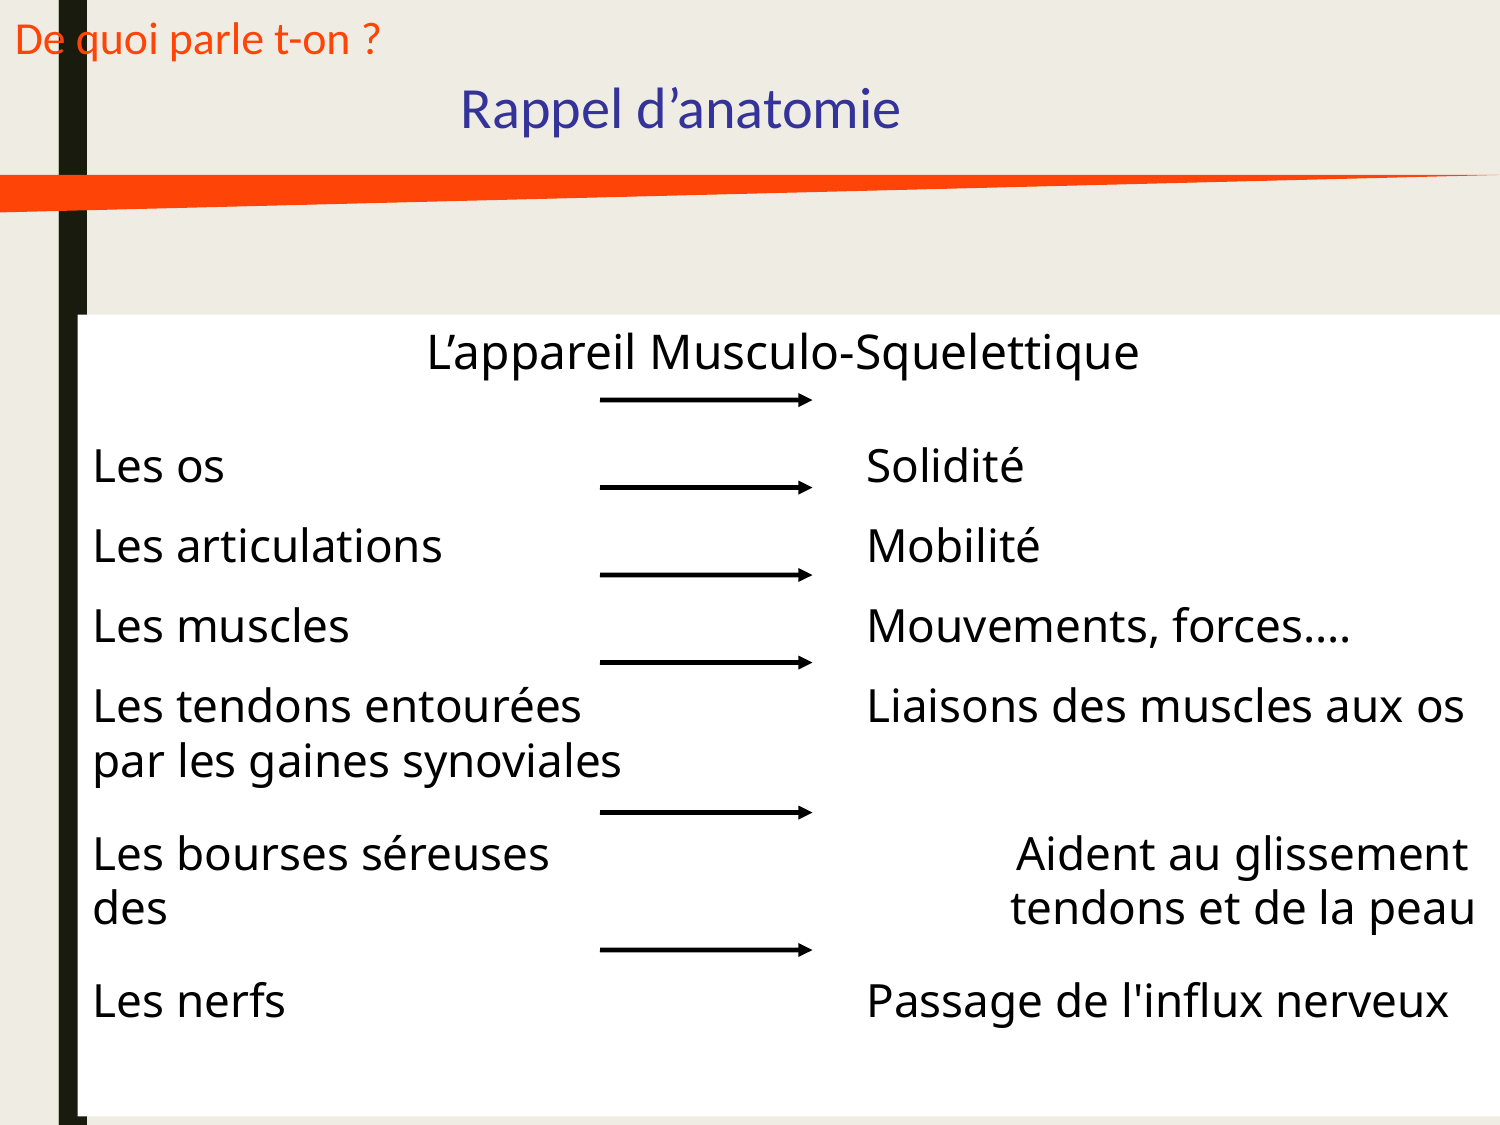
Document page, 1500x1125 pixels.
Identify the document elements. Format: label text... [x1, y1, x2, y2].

text_box [599, 393, 813, 407]
text_box [599, 943, 813, 957]
text_box [599, 656, 813, 669]
text_box [599, 806, 813, 819]
text_box [599, 481, 813, 494]
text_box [0, 0, 1225, 280]
text_box [599, 568, 813, 582]
text_box L’appareil Musculo-Squelettique Les os Solidité Les articulations Mobilité Les muscles Mouvements, forces…. Les tendons entourées Liaisons des muscles aux os par les gaines synoviales Les bourses séreuses Aident au glissement des tendons et de la peau Les nerfs Passage de l'influx nerveux [77, 314, 1500, 1117]
